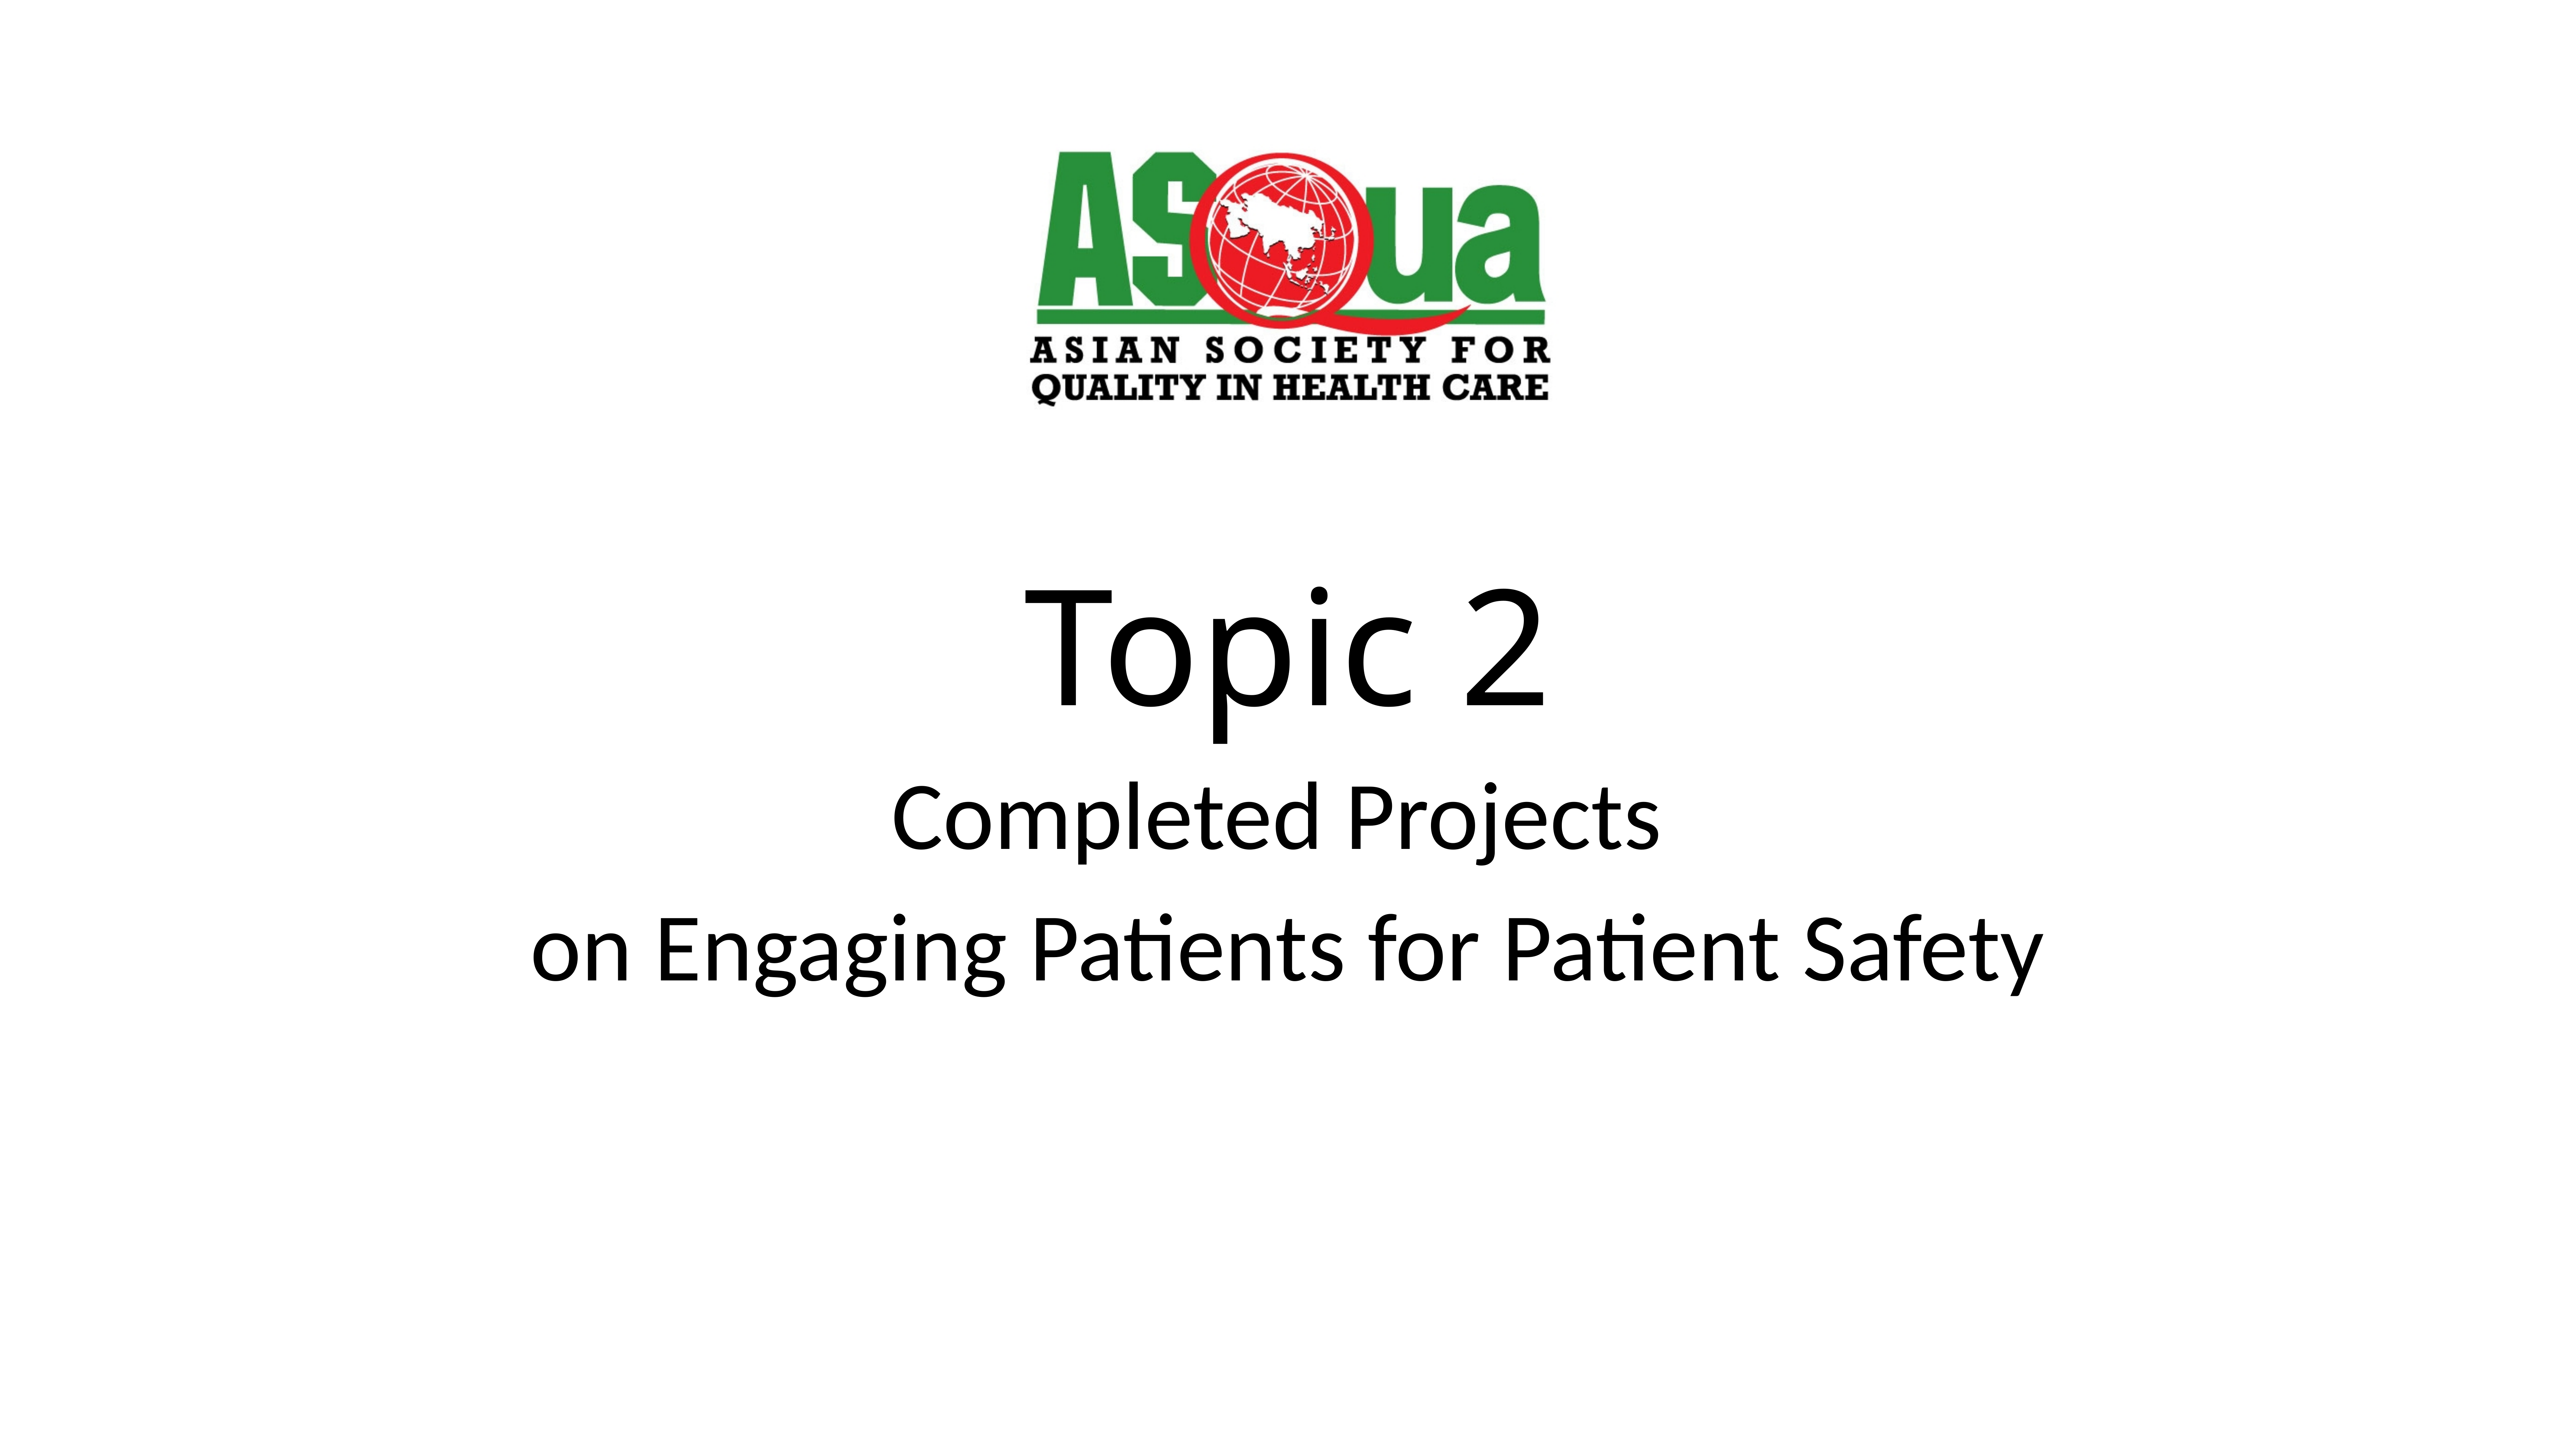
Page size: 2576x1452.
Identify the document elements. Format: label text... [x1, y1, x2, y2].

title Topic 2 [322, 238, 2254, 743]
subtitle Completed Projects on Engaging Patients for Patient Safety [322, 762, 2254, 1113]
picture [1011, 144, 1565, 424]
